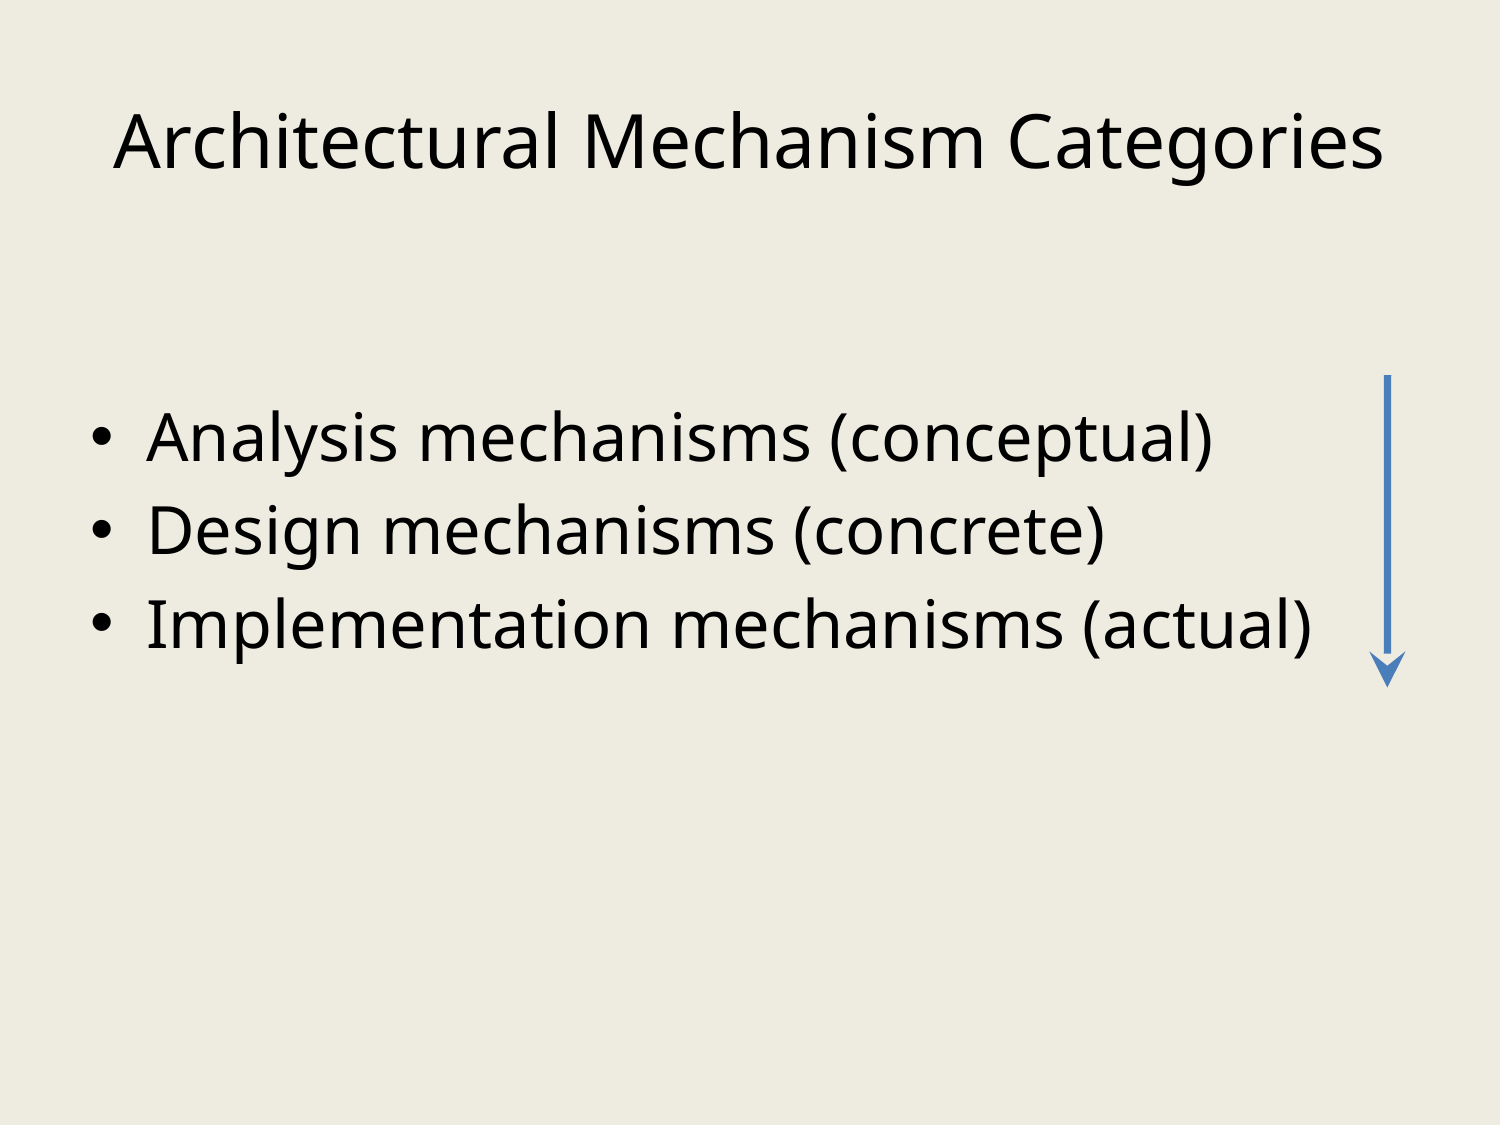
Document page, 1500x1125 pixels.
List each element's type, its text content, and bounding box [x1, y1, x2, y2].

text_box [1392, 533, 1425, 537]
title Architectural Mechanism Categories [75, 45, 1425, 233]
list Analysis mechanisms (conceptual) Design mechanisms (concrete) Implementation mechanisms (actual) [75, 387, 1425, 1005]
text_box ClassB2 [1234, 533, 1383, 537]
